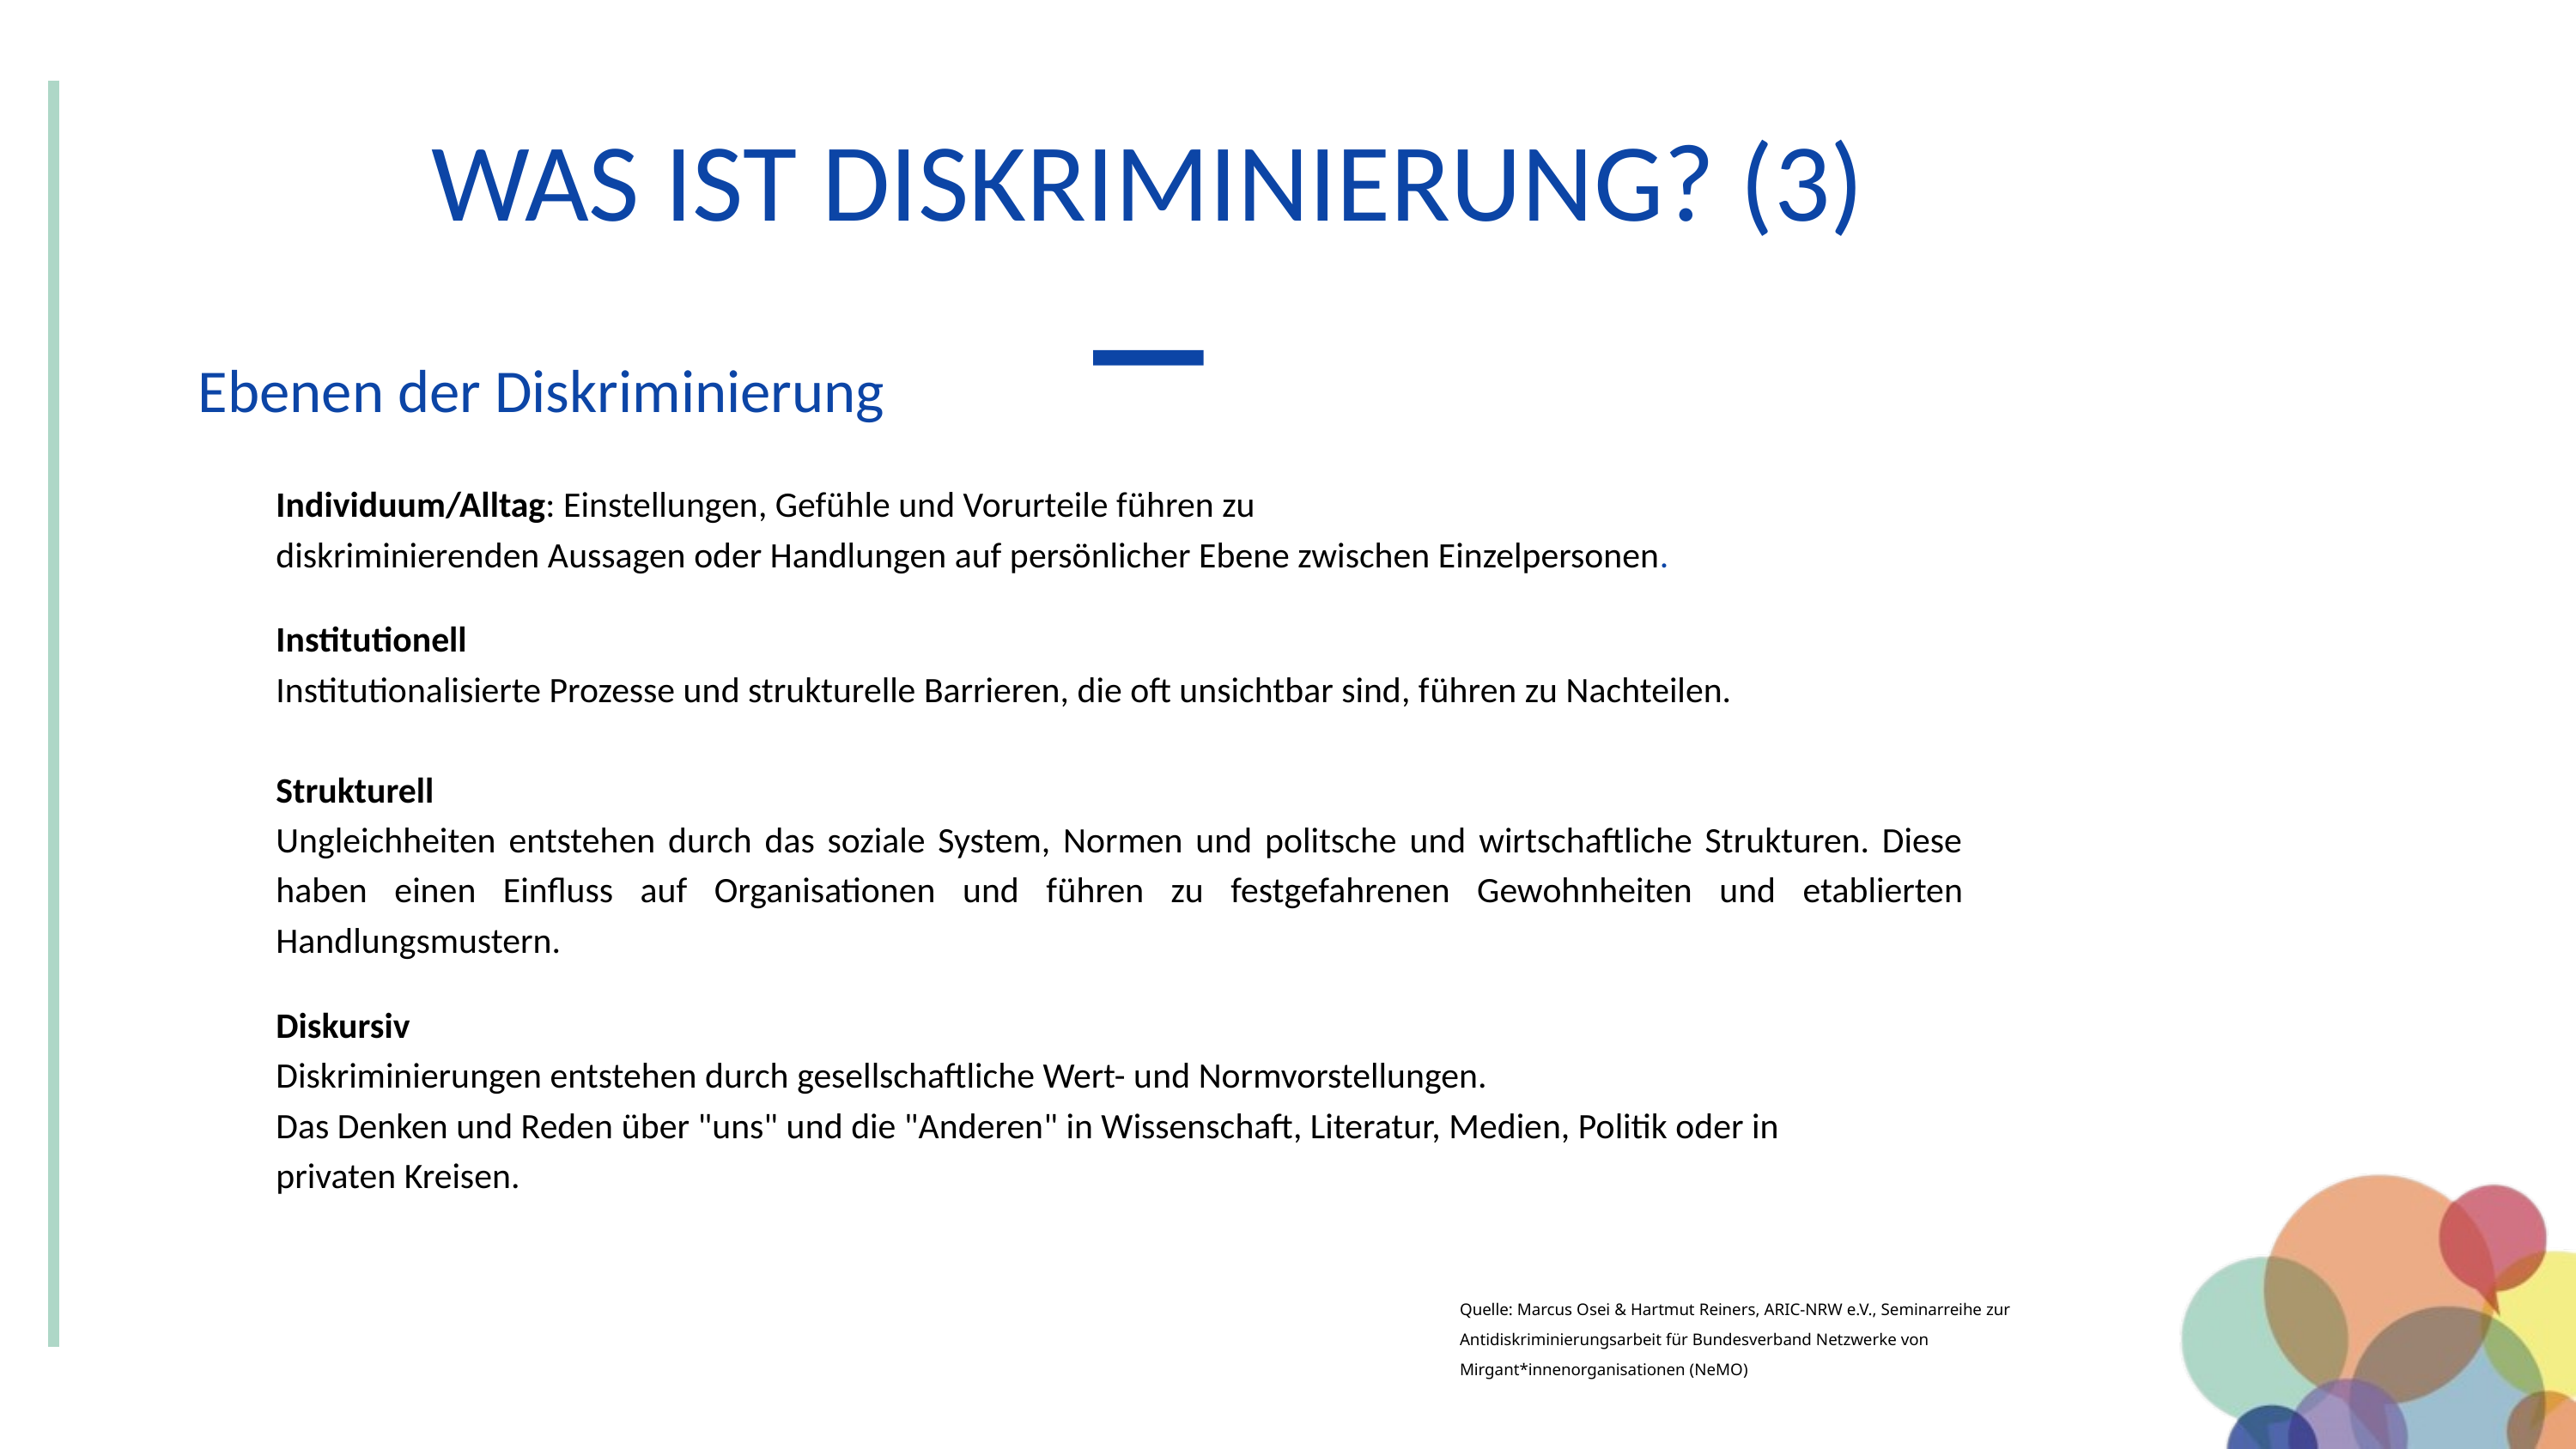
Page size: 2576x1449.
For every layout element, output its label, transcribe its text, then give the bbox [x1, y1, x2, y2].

text_box Ebenen der Diskriminierung [128, 339, 956, 510]
text_box Individuum/Alltag: Einstellungen, Gefühle und Vorurteile führen zu diskriminierenden Aussagen oder Handlungen auf persönlicher Ebene zwischen Einzelpersonen. [276, 474, 1961, 609]
text_box Institutionell Institutionalisierte Prozesse und strukturelle Barrieren, die oft unsichtbar sind, führen zu Nachteilen. Strukturell Ungleichheiten entstehen durch das soziale System, Normen und politsche und wirtschaftliche Strukturen. Diese haben einen Einfluss auf Organisationen und führen zu festgefahrenen Gewohnheiten und etablierten Handlungsmustern. [276, 609, 1964, 961]
picture [2028, 1155, 2576, 1449]
text_box Quelle: Marcus Osei & Hartmut Reiners, ARIC-NRW e.V., Seminarreihe zur Antidiskriminierungsarbeit für Bundesverband Netzwerke von Mirgant*innenorganisationen (NeMO) [1460, 1288, 2024, 1379]
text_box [172, 110, 2125, 366]
text_box Diskursiv Diskriminierungen entstehen durch gesellschaftliche Wert- und Normvorstellungen. Das Denken und Reden über "uns" und die "Anderen" in Wissenschaft, Literatur, Medien, Politik oder in privaten Kreisen. [276, 995, 1854, 1246]
